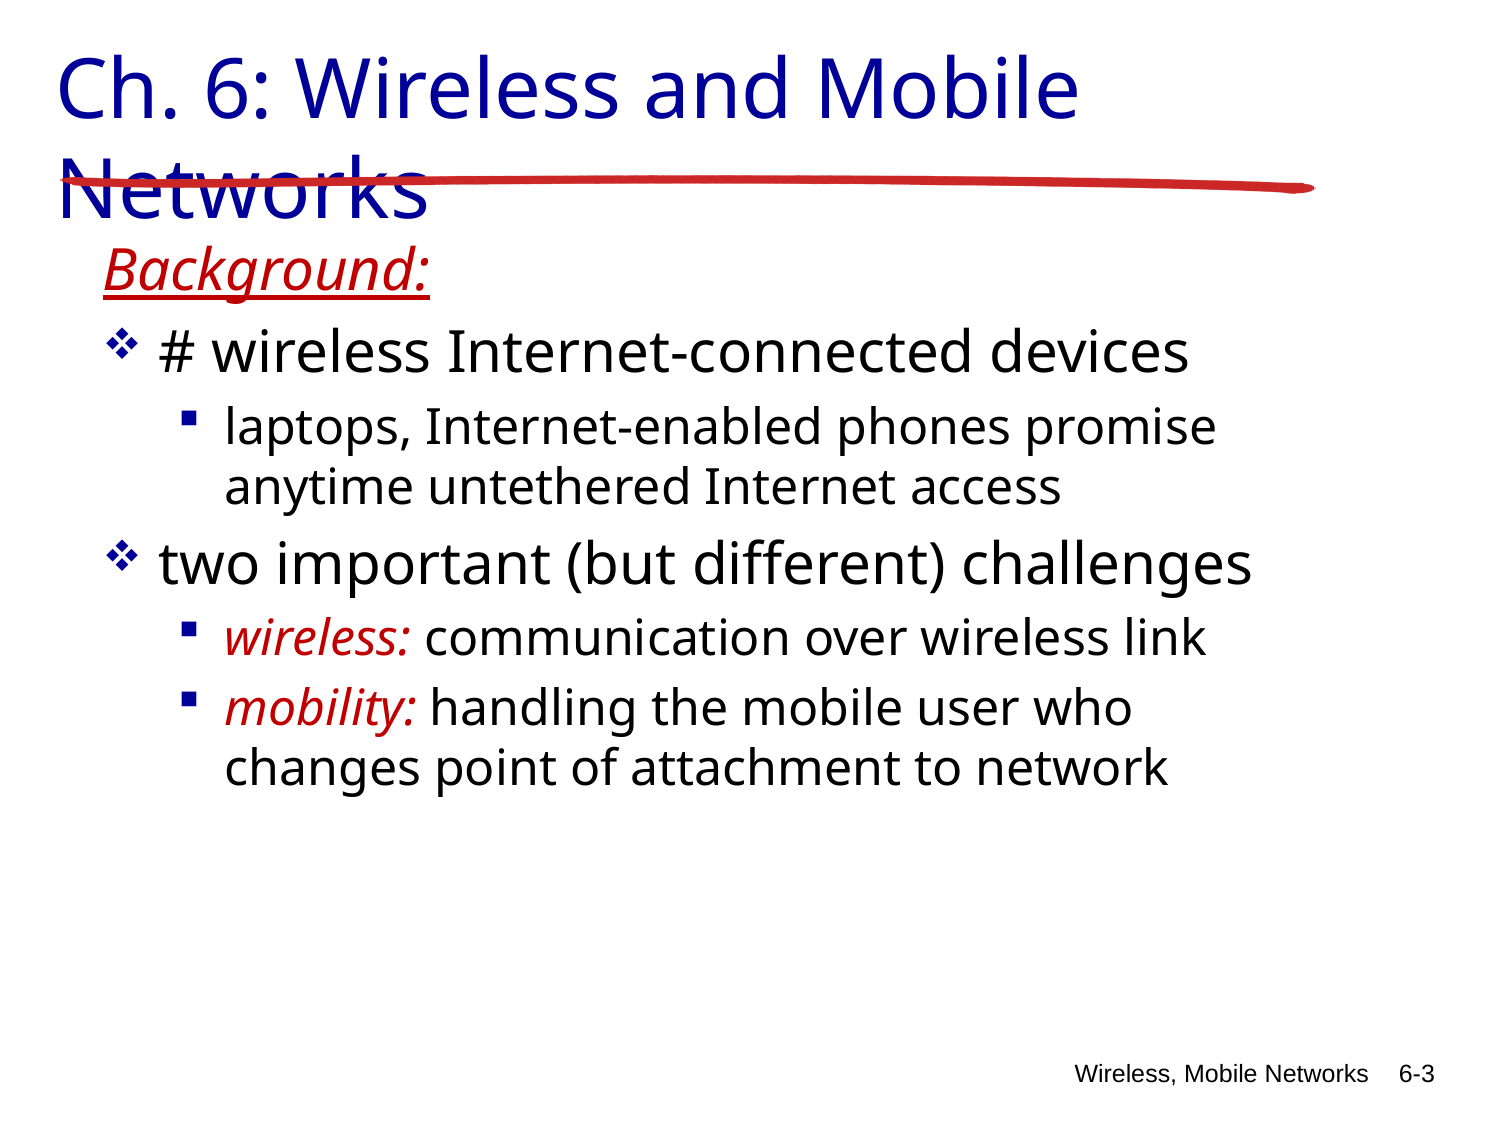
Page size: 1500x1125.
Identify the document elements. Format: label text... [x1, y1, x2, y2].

list Background: # wireless Internet-connected devices laptops, Internet-enabled phones promise anytime untethered Internet access two important (but different) challenges wireless: communication over wireless link mobility: handling the mobile user who changes point of attachment to network [87, 224, 1286, 988]
slide_number 6-3 [1338, 1049, 1451, 1125]
title Ch. 6: Wireless and Mobile Networks [40, 41, 1474, 230]
footer Wireless, Mobile Networks [750, 1049, 1338, 1104]
picture [54, 170, 1330, 199]
